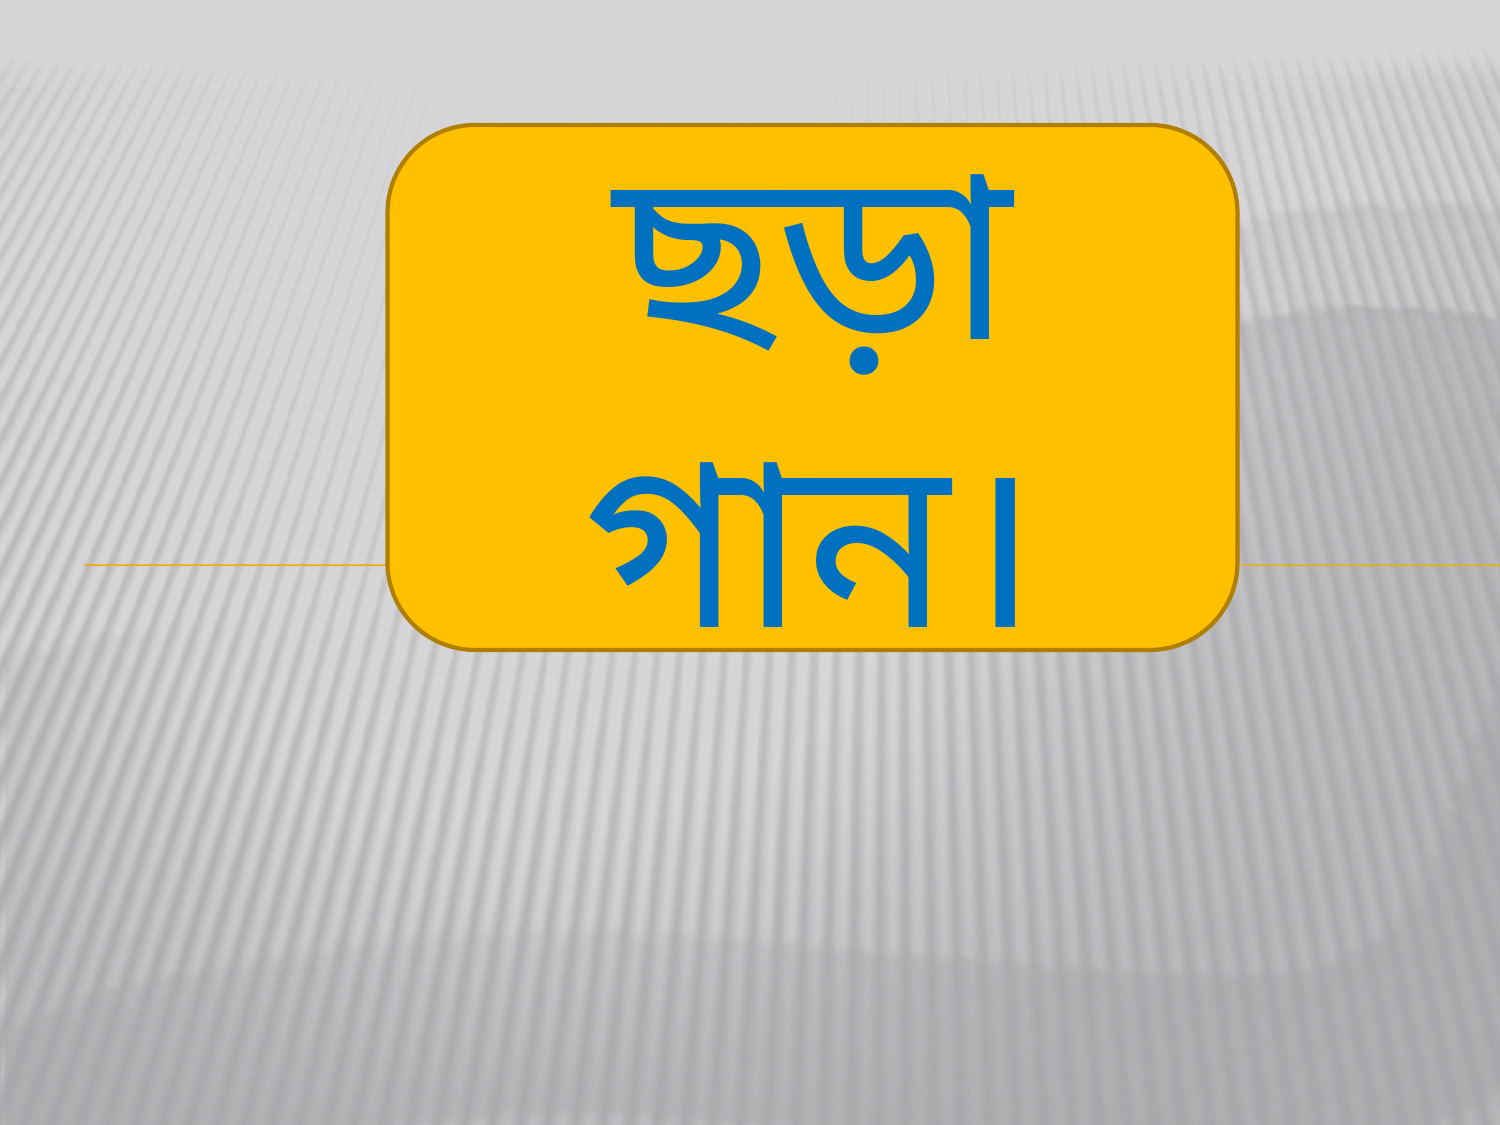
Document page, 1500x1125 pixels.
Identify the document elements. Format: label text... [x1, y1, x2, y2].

text_box ছড়া গান। [385, 122, 1240, 653]
